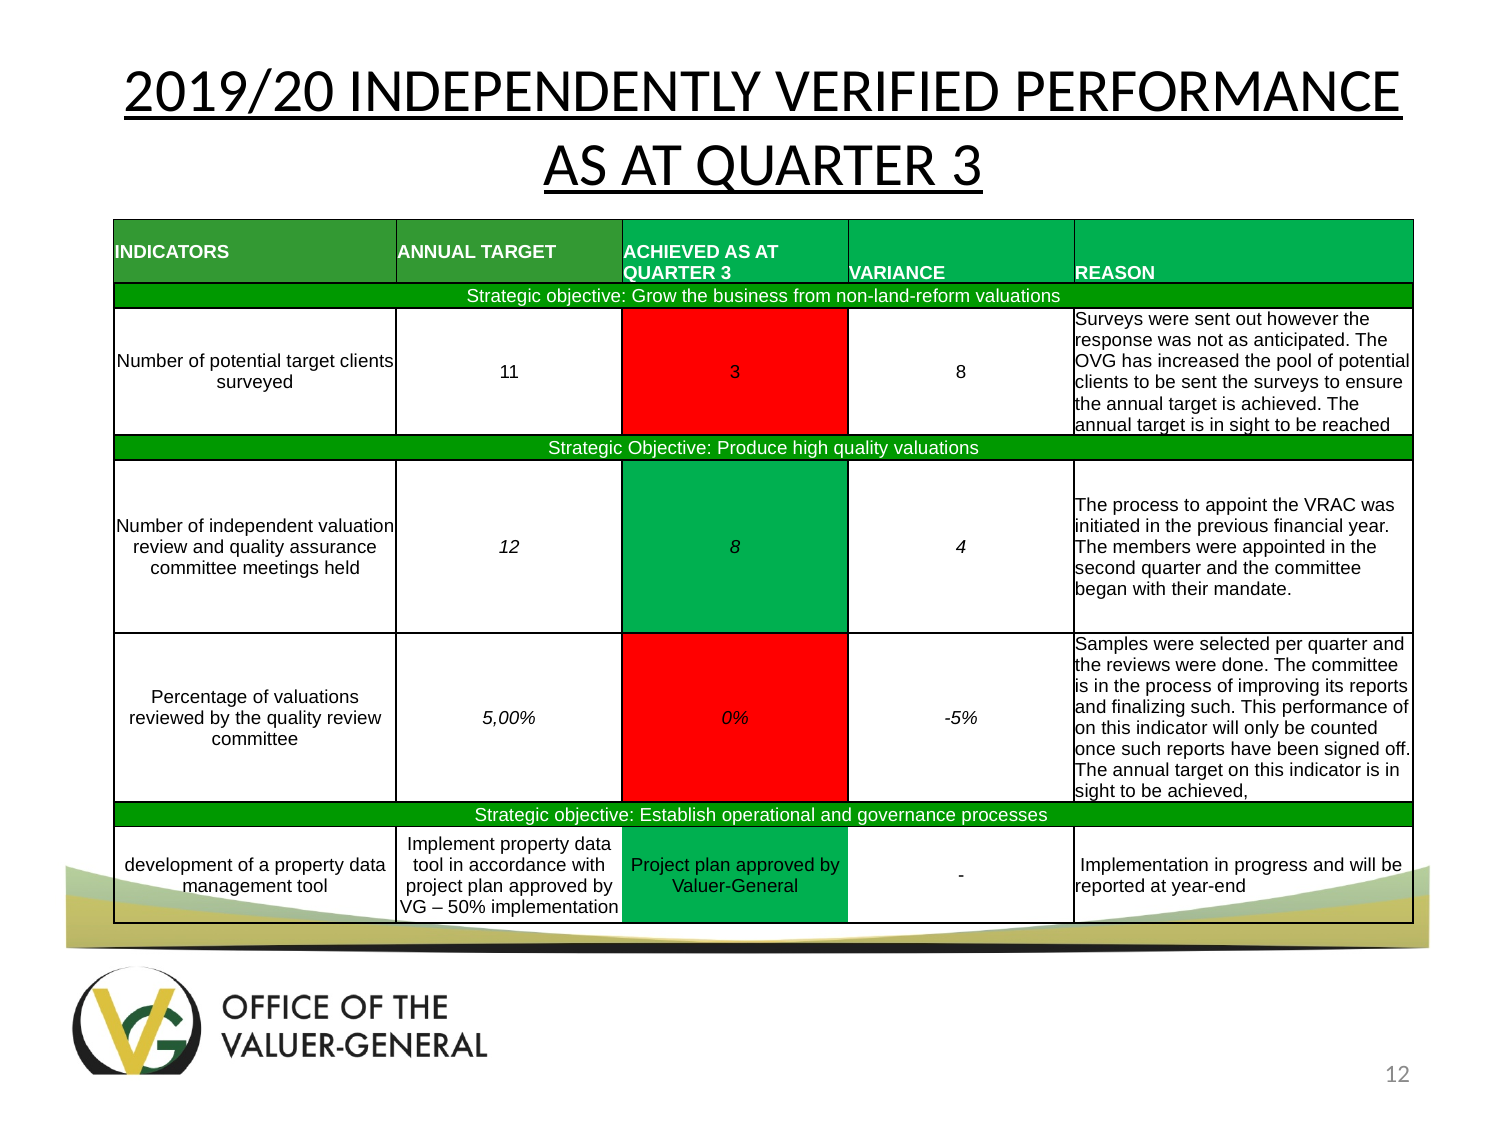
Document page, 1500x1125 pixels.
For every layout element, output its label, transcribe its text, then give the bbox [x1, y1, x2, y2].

table_cell 5,00% [397, 634, 621, 801]
table_cell Strategic objective: Establish operational and governance processes [115, 803, 1412, 826]
table_cell development of a property data management tool [115, 827, 395, 922]
table_header INDICATORS [114, 220, 396, 282]
table_cell 12 [397, 461, 621, 632]
table_header ANNUAL TARGET [397, 220, 622, 282]
table_cell Strategic Objective: Produce high quality valuations [115, 436, 1412, 459]
table_cell 0% [623, 634, 847, 801]
table_cell -5% [849, 634, 1073, 801]
table_cell 8 [849, 309, 1073, 434]
table_header ACHIEVED AS AT QUARTER 3 [623, 220, 848, 282]
table_cell Implementation in progress and will be reported at year-end [1075, 827, 1412, 922]
table_cell 3 [623, 309, 847, 434]
table_cell Number of potential target clients surveyed [115, 309, 395, 434]
title 2019/20 INDEPENDENTLY VERIFIED PERFORMANCE AS AT QUARTER 3 [88, 42, 1439, 206]
table_cell 11 [397, 309, 621, 434]
table_cell Number of independent valuation review and quality assurance committee meetings held [115, 461, 395, 632]
table_header REASON [1075, 220, 1413, 282]
table_cell 4 [849, 461, 1073, 632]
table_cell Implement property data tool in accordance with project plan approved by VG – 50% implementation [397, 827, 622, 922]
table_cell The process to appoint the VRAC was initiated in the previous financial year. The members were appointed in the second quarter and the committee began with their mandate. [1075, 461, 1412, 632]
table_cell 8 [623, 461, 847, 632]
table_header VARIANCE [849, 220, 1074, 282]
slide_number 12 [1074, 1042, 1425, 1103]
table_cell Percentage of valuations reviewed by the quality review committee [115, 634, 395, 801]
table_cell - [848, 827, 1073, 922]
table_cell Surveys were sent out however the response was not as anticipated. The OVG has increased the pool of potential clients to be sent the surveys to ensure the annual target is achieved. The annual target is in sight to be reached [1075, 309, 1412, 434]
table_cell Strategic objective: Grow the business from non-land-reform valuations [115, 284, 1412, 307]
picture [0, 0, 1500, 1125]
table_cell Project plan approved by Valuer-General [622, 827, 848, 922]
table_cell Samples were selected per quarter and the reviews were done. The committee is in the process of improving its reports and finalizing such. This performance of on this indicator will only be counted once such reports have been signed off. The annual target on this indicator is in sight to be achieved, [1075, 634, 1412, 801]
